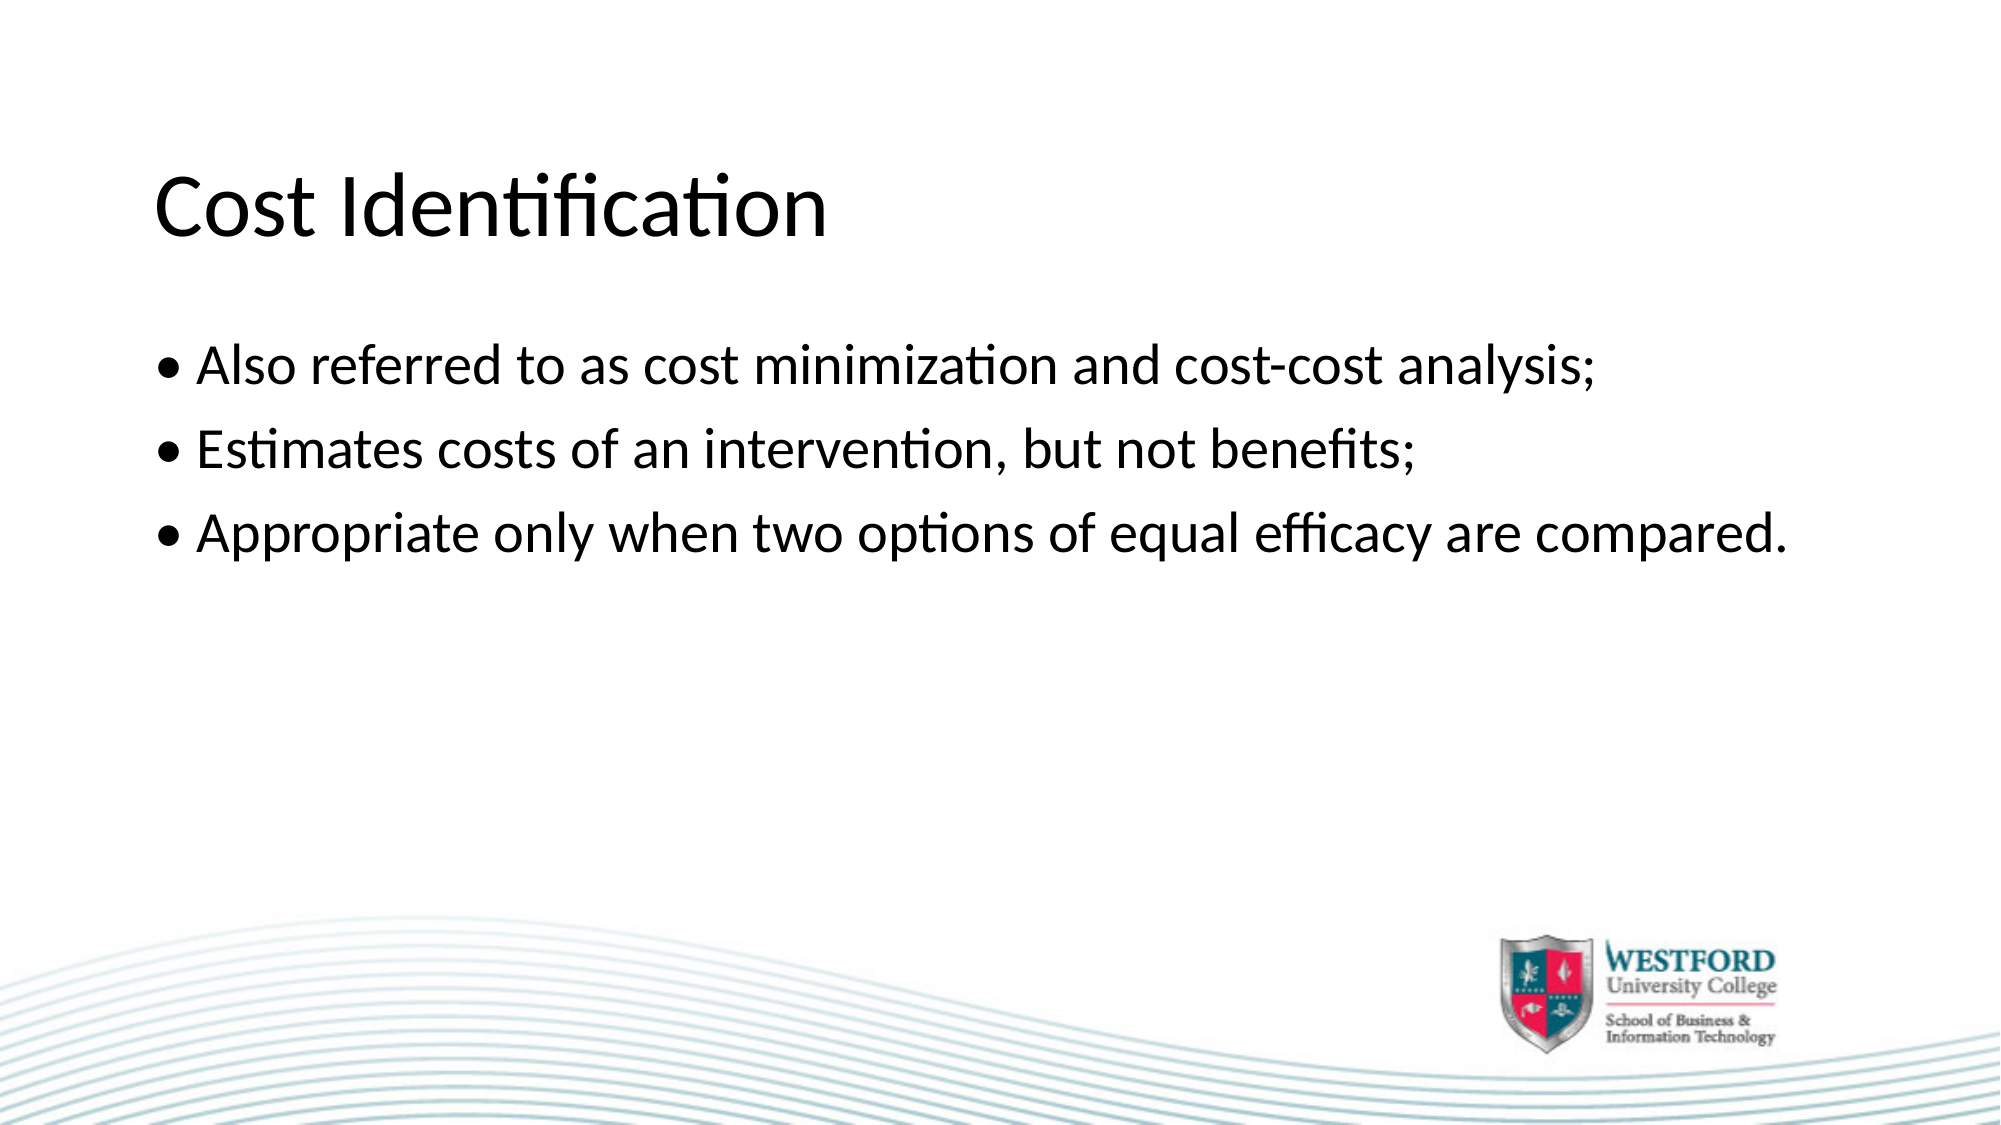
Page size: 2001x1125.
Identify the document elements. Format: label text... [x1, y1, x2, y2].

list • Also referred to as cost minimization and cost-cost analysis; • Estimates costs of an intervention, but not benefits; • Appropriate only when two options of equal efficacy are compared. [139, 326, 1865, 954]
picture [0, 885, 2001, 1125]
title Cost Identification [139, 87, 1865, 326]
